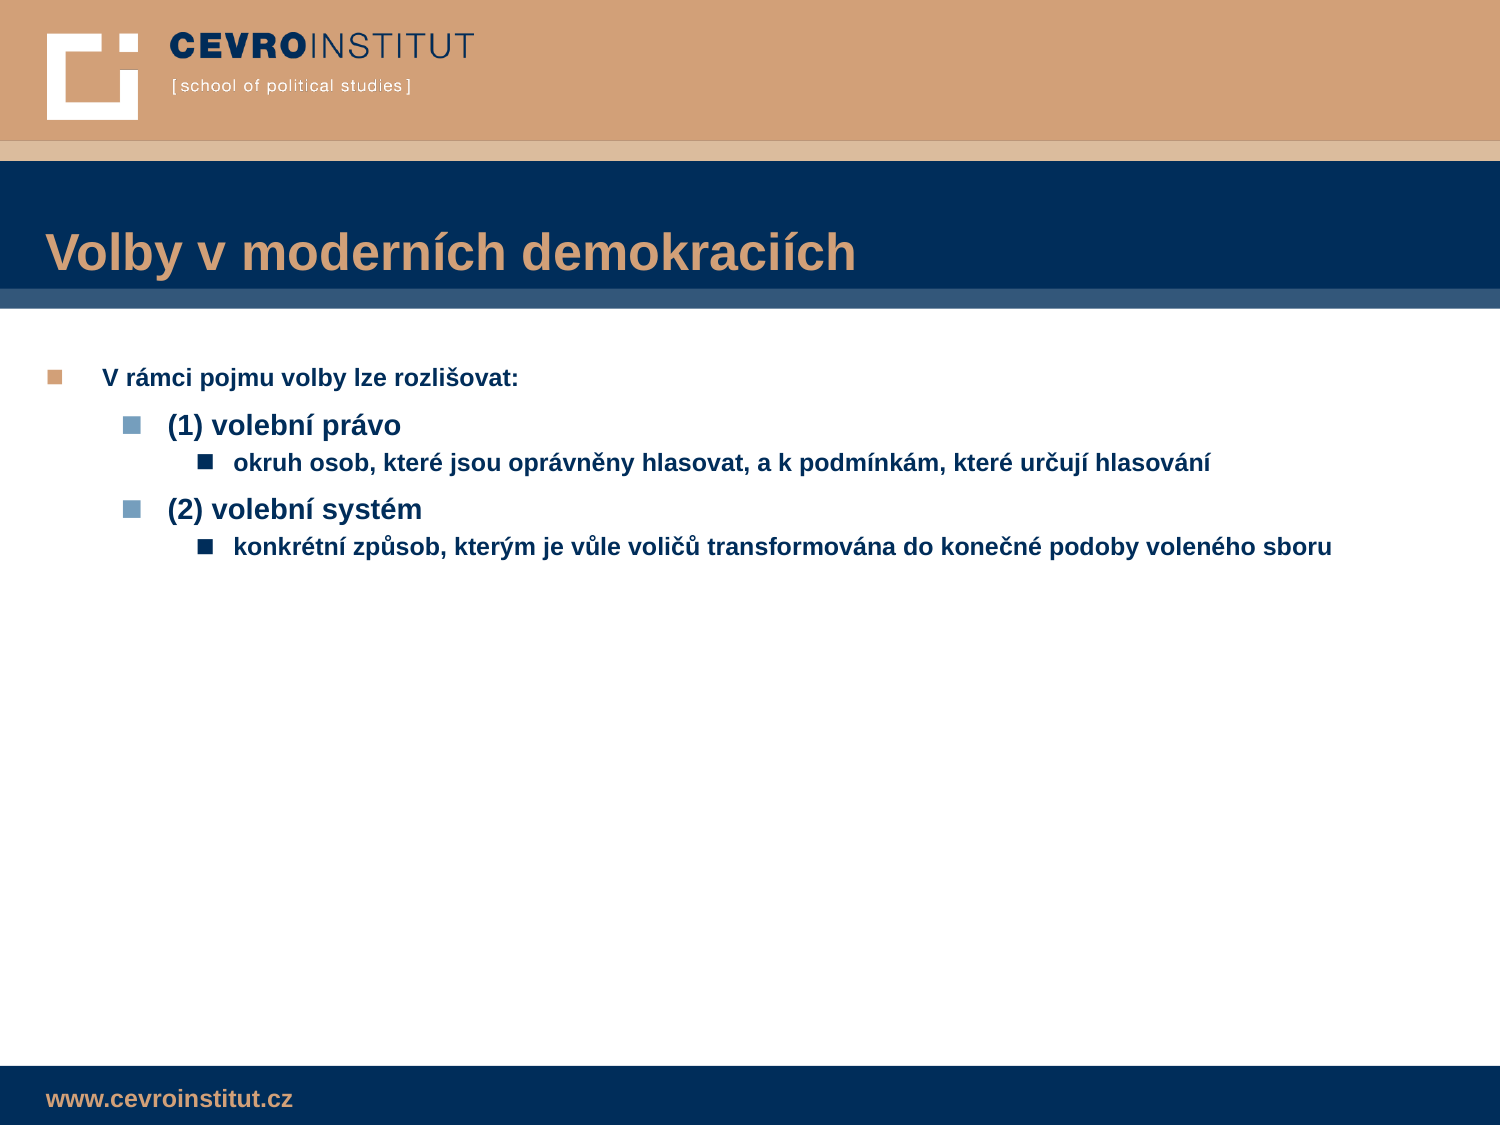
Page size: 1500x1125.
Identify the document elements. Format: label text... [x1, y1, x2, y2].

title Volby v moderních demokraciích [45, 212, 1432, 281]
picture [47, 32, 474, 120]
list V rámci pojmu volby lze rozlišovat: (1) volební právo okruh osob, které jsou oprávněny hlasovat, a k podmínkám, které určují hlasování (2) volební systém konkrétní způsob, kterým je vůle voličů transformována do konečné podoby voleného sboru [45, 361, 1432, 1027]
